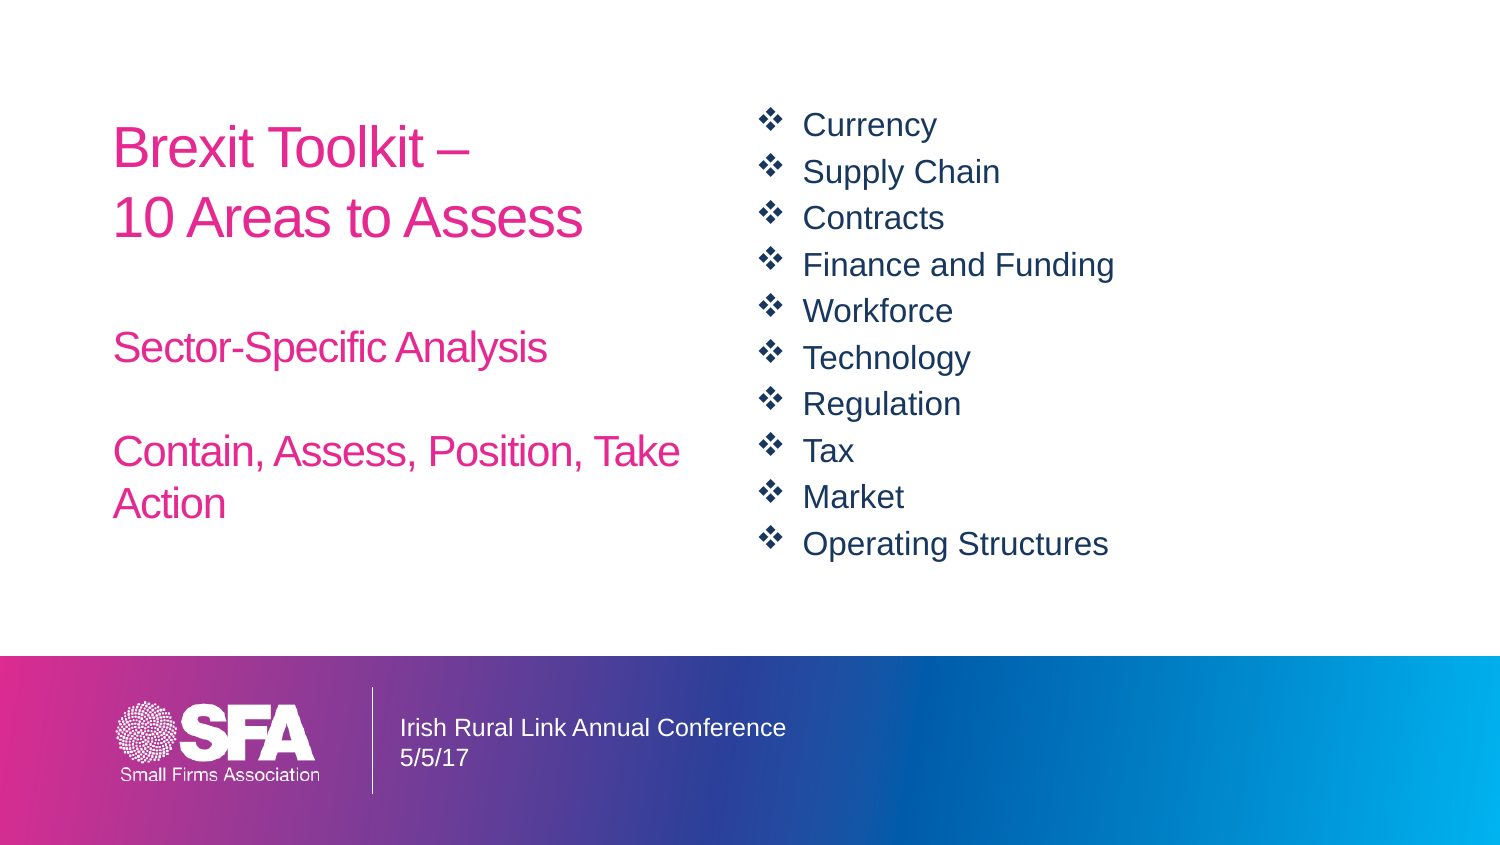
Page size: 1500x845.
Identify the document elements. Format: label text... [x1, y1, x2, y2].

list Irish Rural Link Annual Conference 5/5/17 [399, 697, 900, 785]
list Currency Supply Chain Contracts Finance and Funding Workforce Technology Regulation Tax Market Operating Structures [755, 103, 1438, 635]
title Brexit Toolkit – 10 Areas to Assess Sector-Specific Analysis Contain, Assess, Position, Take Action [112, 109, 725, 635]
picture [0, 655, 1195, 845]
